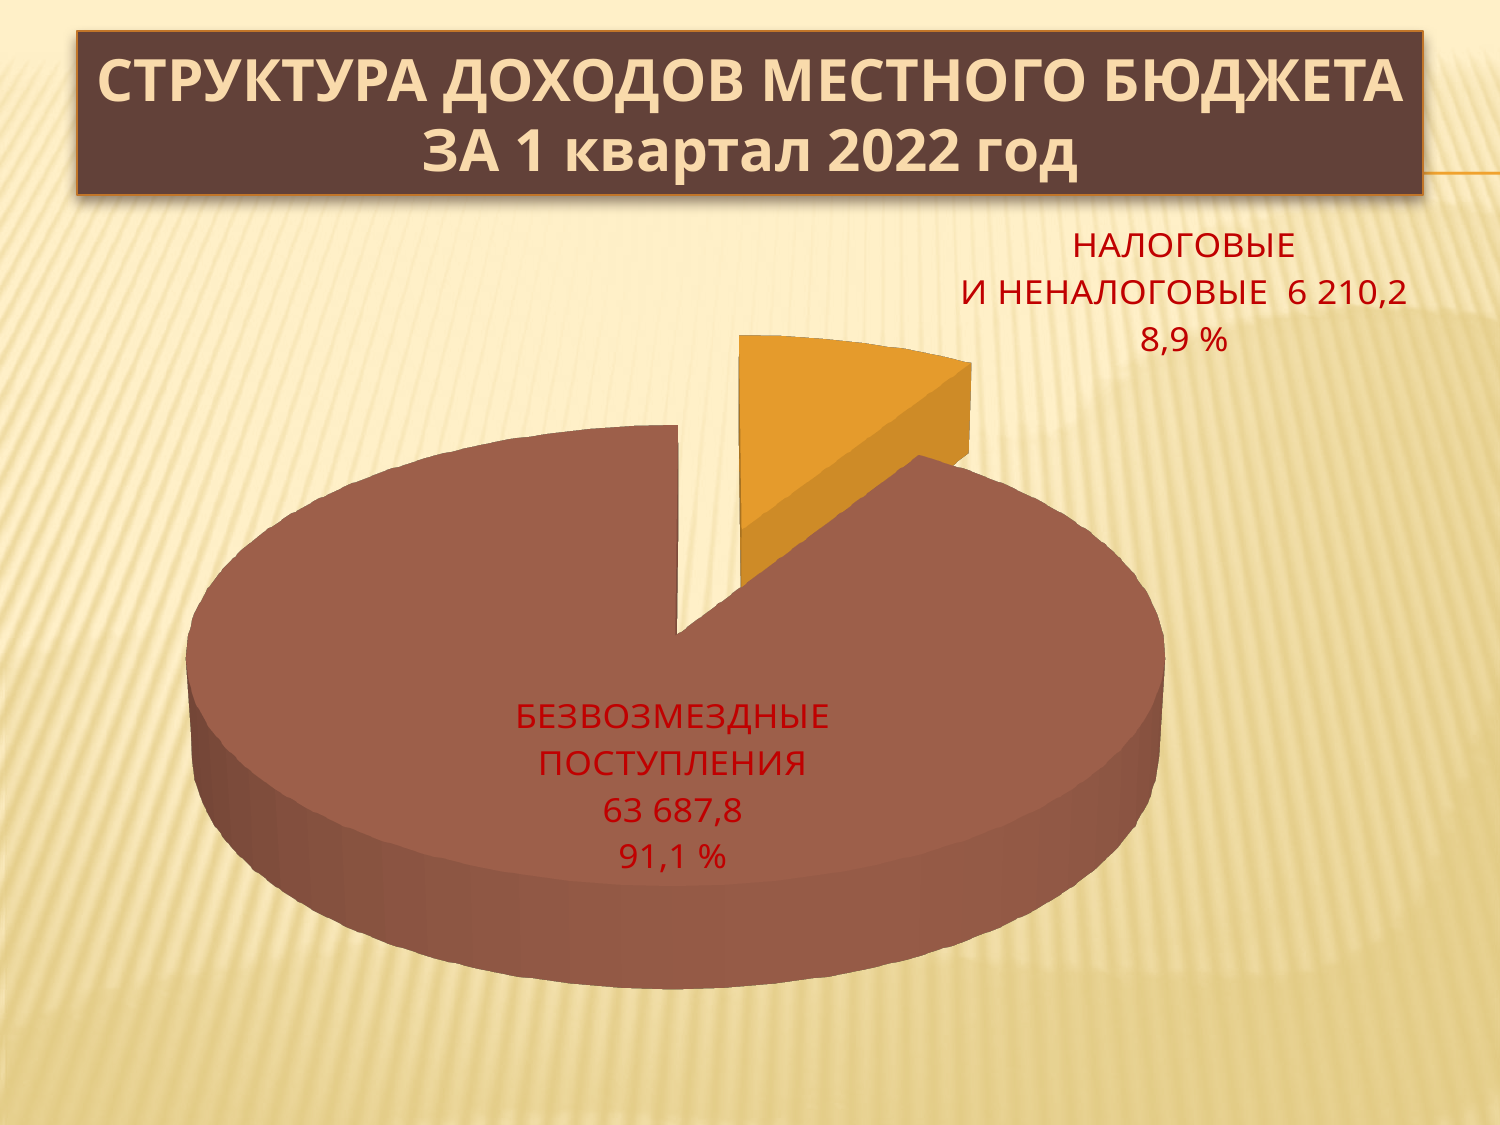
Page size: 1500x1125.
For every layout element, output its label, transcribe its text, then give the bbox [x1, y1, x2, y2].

chart [0, 184, 1500, 1125]
title СТРУКТУРА ДОХОДОВ МЕСТНОГО БЮДЖЕТА ЗА 1 квартал 2022 год [76, 30, 1424, 182]
